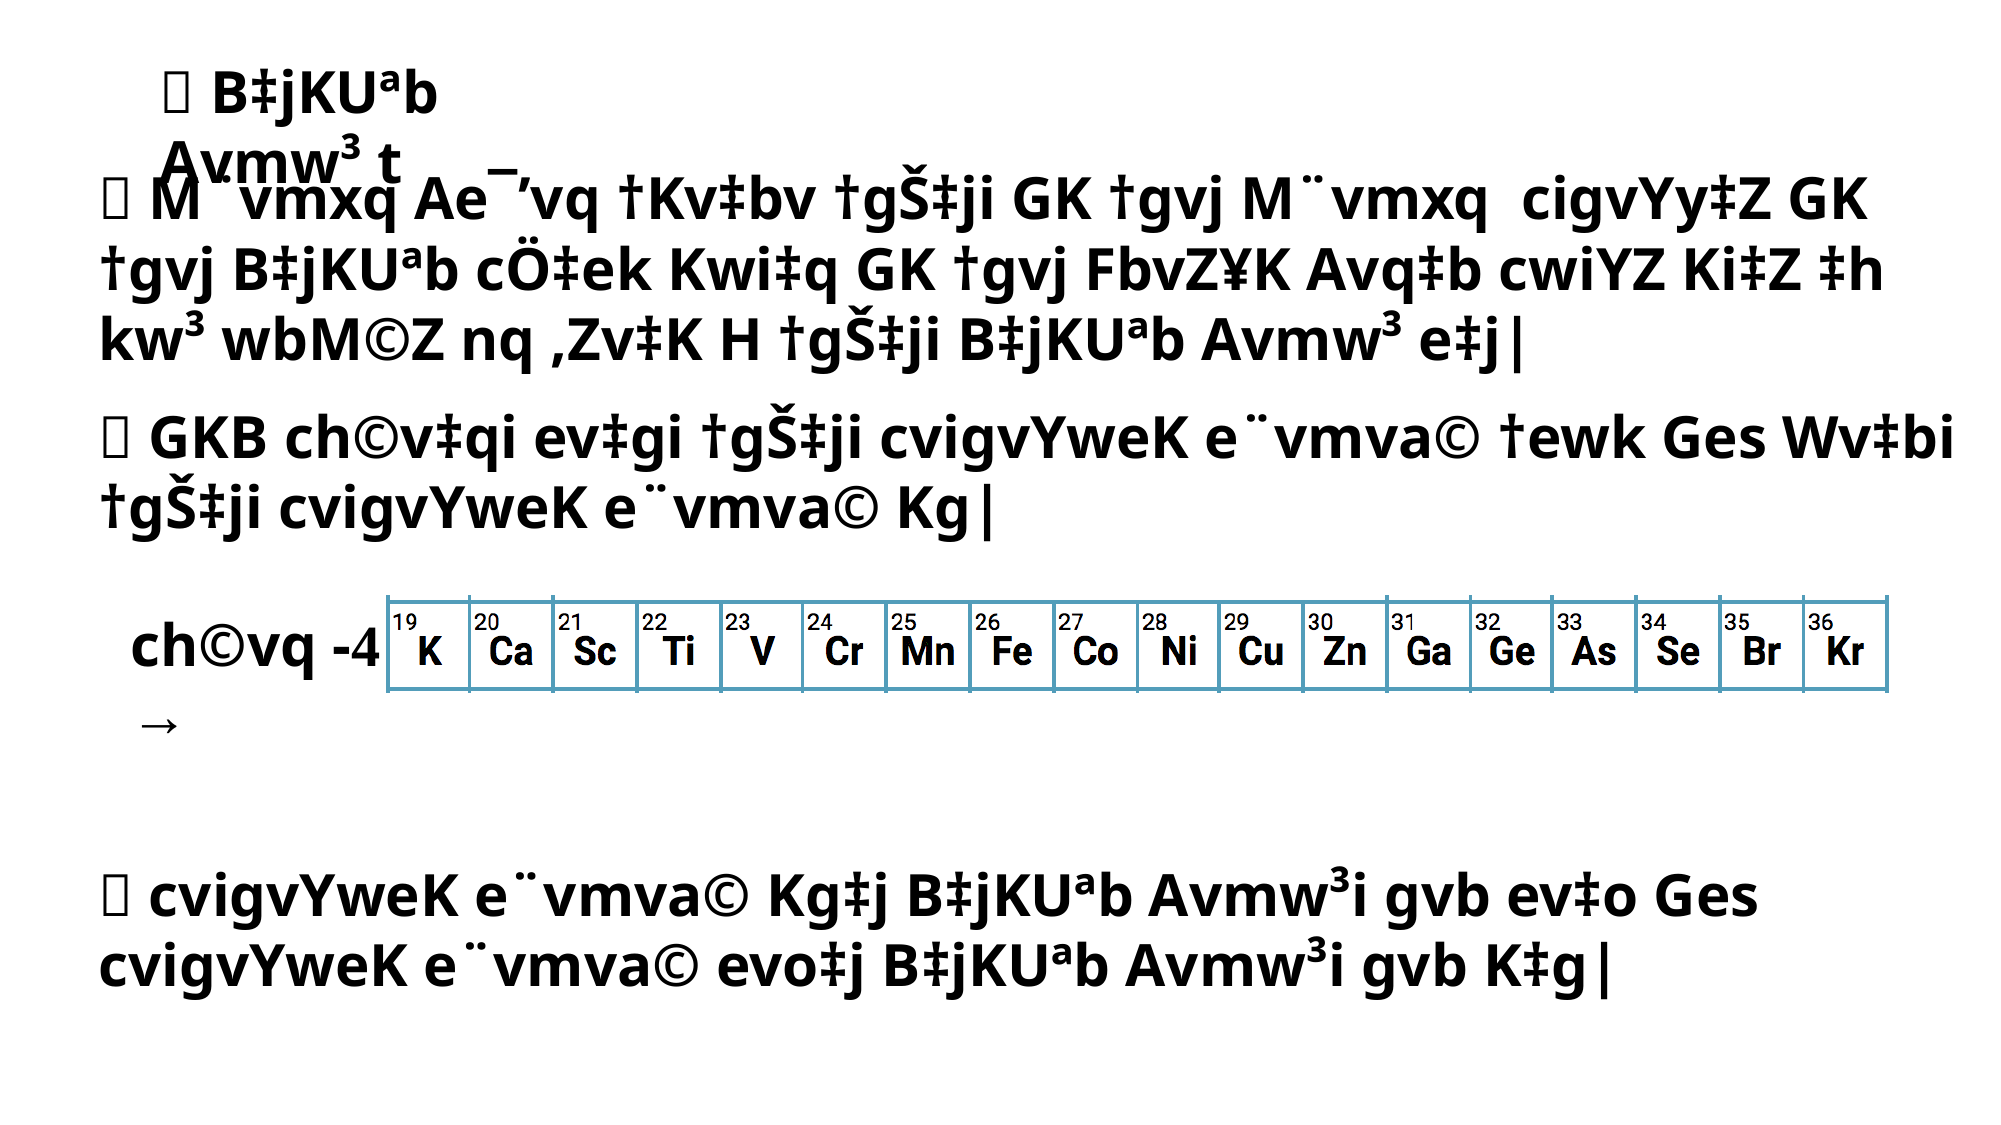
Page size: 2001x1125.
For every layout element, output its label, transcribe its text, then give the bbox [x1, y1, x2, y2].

text_box  B‡jKUªb Avmw³ t [145, 48, 613, 154]
picture [353, 595, 1921, 693]
text_box  GKB ch©v‡qi ev‡gi †gŠ‡ji cvigvYweK e¨vmva© †ewk Ges Wv‡bi †gŠ‡ji cvigvYweK e¨vmva© Kg| [83, 393, 1993, 548]
text_box  cvigvYweK e¨vmva© Kg‡j B‡jKUªb Avmw³i gvb ev‡o Ges cvigvYweK e¨vmva© evo‡j B‡jKUªb Avmw³i gvb K‡g| [83, 850, 1967, 1006]
text_box ch©vq -4 → [116, 600, 412, 756]
text_box  M¨vmxq Ae¯’vq †Kv‡bv †gŠ‡ji GK †gvj M¨vmxq cigvYy‡Z GK †gvj B‡jKUªb cÖ‡ek Kwi‡q GK †gvj FbvZ¥K Avq‡b cwiYZ Ki‡Z ‡h kw³ wbM©Z nq ,Zv‡K H †gŠ‡ji B‡jKUªb Avmw³ e‡j| [83, 154, 1938, 379]
